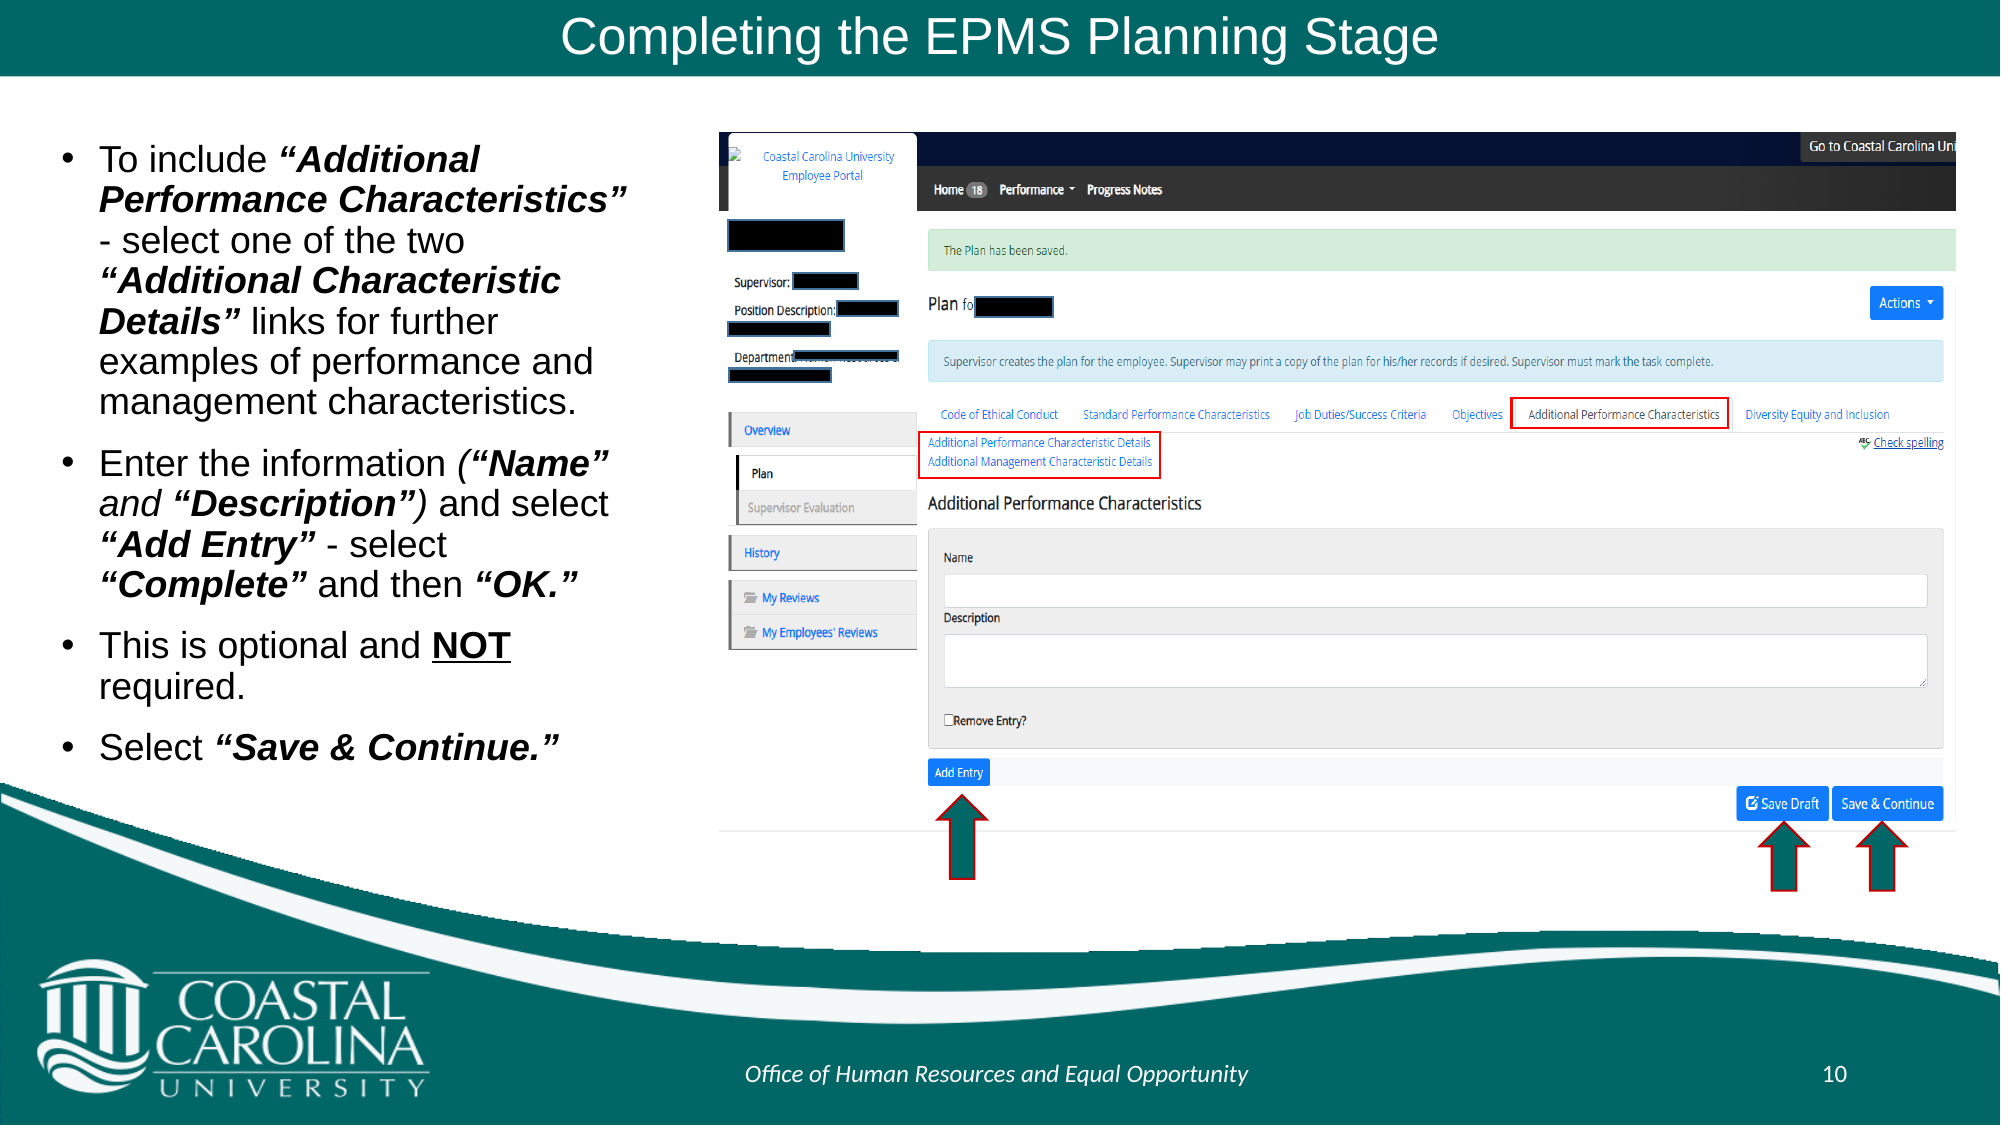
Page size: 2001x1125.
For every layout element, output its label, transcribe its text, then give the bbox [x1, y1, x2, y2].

list To include “Additional Performance Characteristics” - select one of the two “Additional Characteristic Details” links for further examples of performance and management characteristics. Enter the information (“Name” and “Description”) and select “Add Entry” - select “Complete” and then “OK.” This is optional and NOT required. Select “Save & Continue.” [46, 132, 646, 783]
text_box Completing the EPMS Planning Stage [0, 0, 2000, 77]
picture [0, 132, 2000, 1125]
